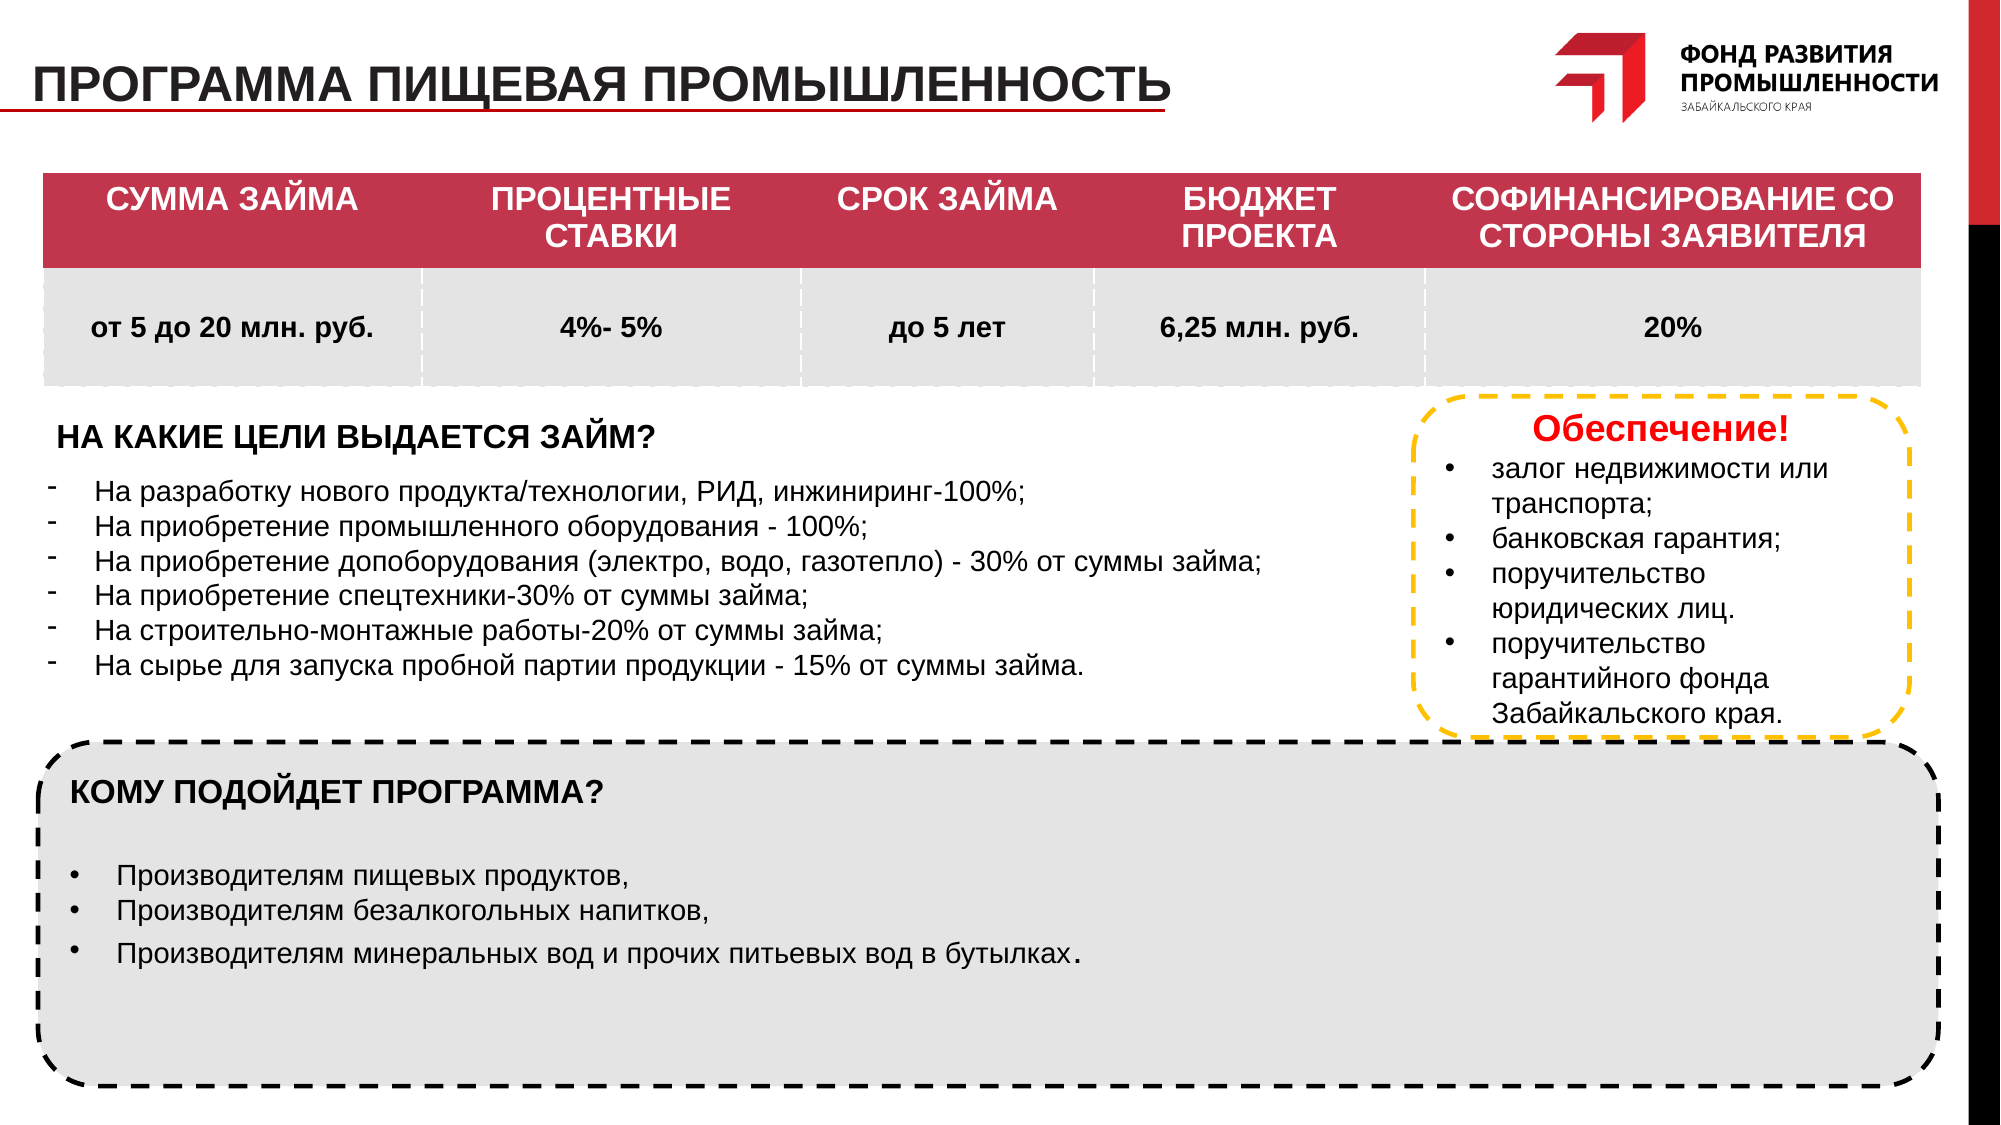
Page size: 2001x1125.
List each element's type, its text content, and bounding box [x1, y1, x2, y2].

table_header СУММА ЗАЙМА [43, 173, 422, 268]
table_cell от 5 до 20 млн. руб. [43, 268, 422, 387]
table_cell 4%- 5% [422, 268, 801, 387]
table_header СРОК ЗАЙМА [801, 173, 1094, 268]
table_header ПРОЦЕНТНЫЕ СТАВКИ [422, 173, 801, 268]
text_box ПРОГРАММА ПИЩЕВАЯ ПРОМЫШЛЕННОСТЬ [32, 19, 1542, 112]
table_header СОФИНАНСИРОВАНИЕ СО СТОРОНЫ ЗАЯВИТЕЛЯ [1425, 173, 1921, 268]
text_box КОМУ ПОДОЙДЕТ ПРОГРАММА? [55, 763, 717, 818]
table_cell до 5 лет [801, 268, 1094, 387]
table_cell 20% [1425, 268, 1921, 387]
table_header БЮДЖЕТ ПРОЕКТА [1094, 173, 1425, 268]
table_cell 6,25 млн. руб. [1094, 268, 1425, 387]
text_box Производителям пищевых продуктов, Производителям безалкогольных напитков, Производителям минеральных вод и прочих питьевых вод в бутылках. [35, 739, 1941, 1089]
text_box НА КАКИЕ ЦЕЛИ ВЫДАЕТСЯ ЗАЙМ? [41, 407, 673, 462]
text_box На разработку нового продукта/технологии, РИД, инжиниринг-100%; На приобретение промышленного оборудования - 100%; На приобретение допоборудования (электро, водо, газотепло) - 30% от суммы займа; На приобретение спецтехники-30% от суммы займа; На строительно-монтажные работы-20% от суммы займа; На сырье для запуска пробной партии продукции - 15% от суммы займа. [32, 464, 1291, 689]
picture [1543, 17, 1945, 128]
text_box Обеспечение! залог недвижимости или транспорта; банковская гарантия; поручительство юридических лиц. поручительство гарантийного фонда Забайкальского края. [1411, 393, 1912, 740]
